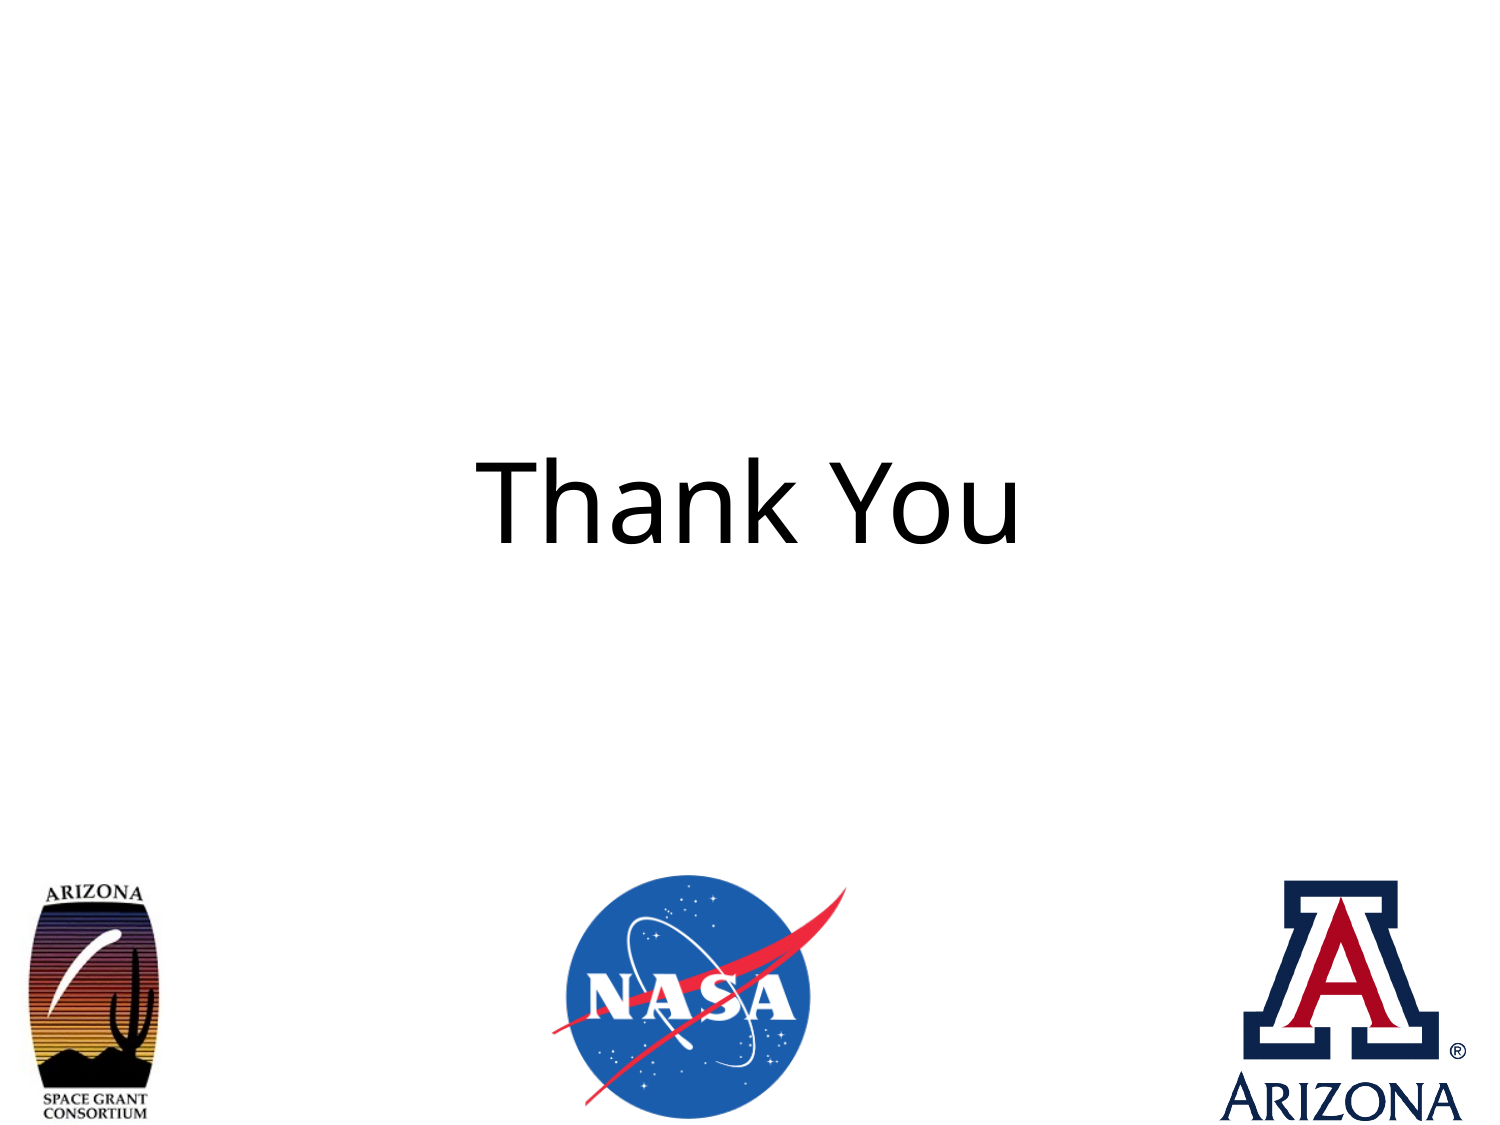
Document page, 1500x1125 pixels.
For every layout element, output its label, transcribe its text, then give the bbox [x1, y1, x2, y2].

picture [549, 873, 849, 1121]
title Thank You [187, 184, 1313, 576]
picture [0, 873, 188, 1125]
picture [1219, 873, 1466, 1121]
